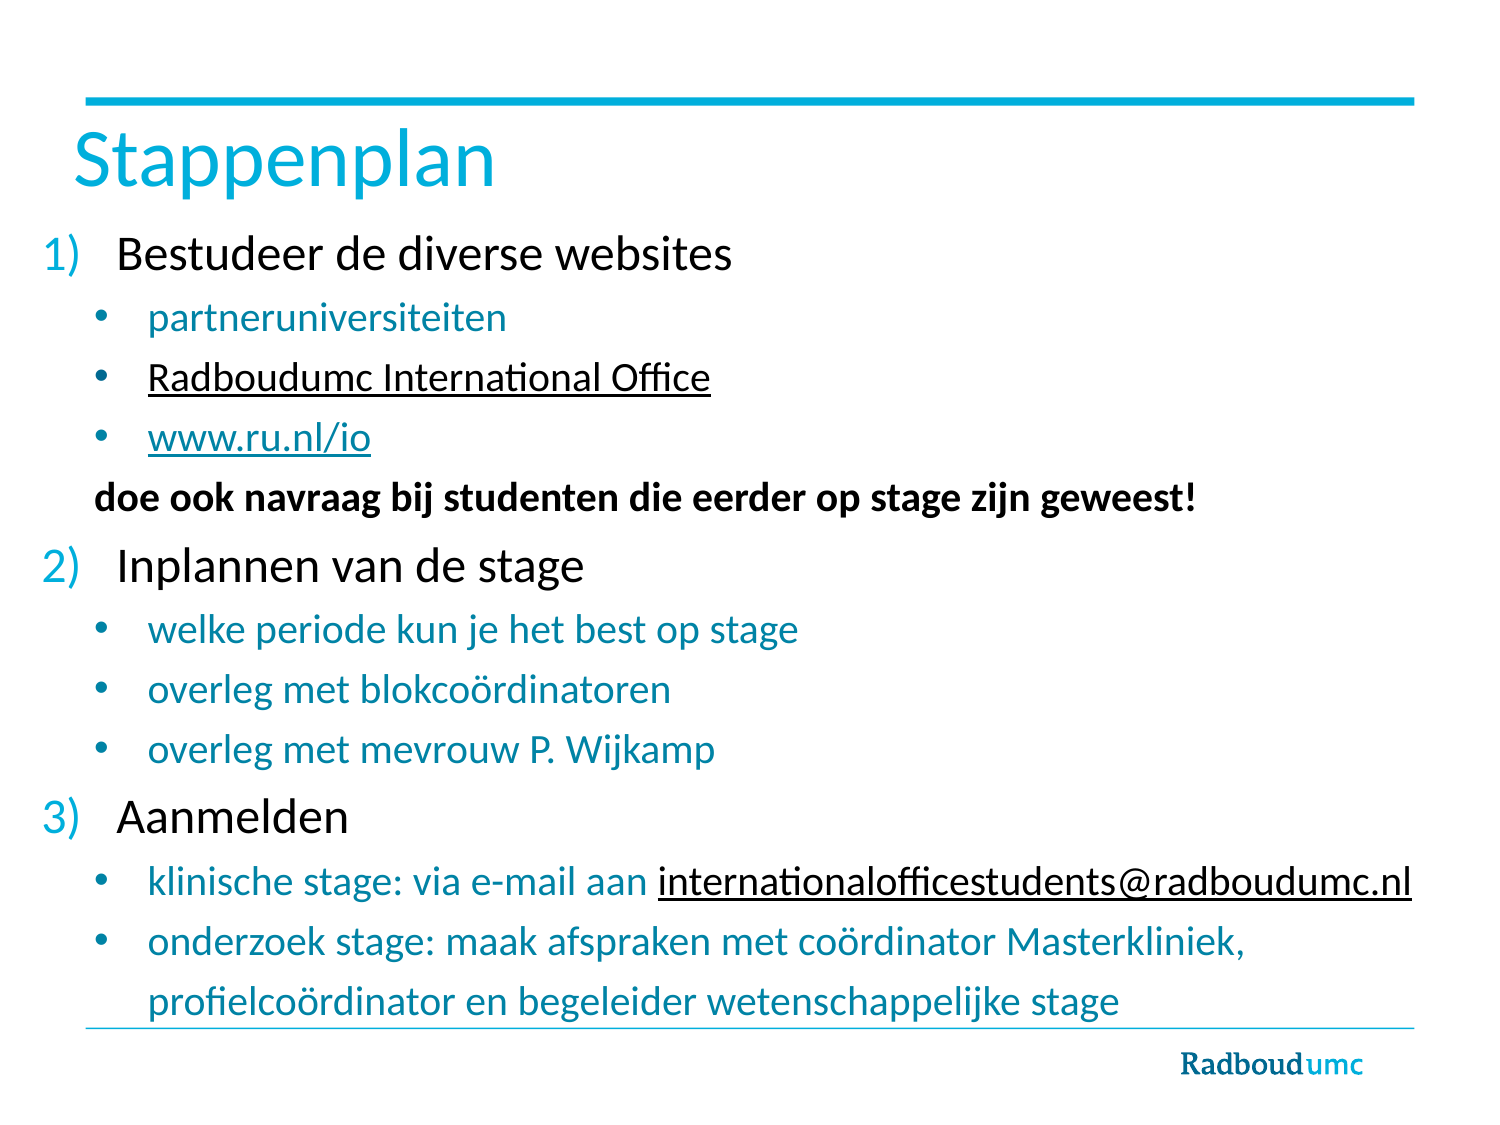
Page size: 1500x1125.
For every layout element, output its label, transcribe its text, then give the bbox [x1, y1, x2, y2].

text_box Bestudeer de diverse websites partneruniversiteiten Radboudumc International Office www.ru.nl/io doe ook navraag bij studenten die eerder op stage zijn geweest! Inplannen van de stage welke periode kun je het best op stage overleg met blokcoördinatoren overleg met mevrouw P. Wijkamp Aanmelden klinische stage: via e-mail aan internationalofficestudents@radboudumc.nl onderzoek stage: maak afspraken met coördinator Masterkliniek, profielcoördinator en begeleider wetenschappelijke stage [41, 208, 1500, 1024]
text_box Stappenplan [73, 66, 1424, 208]
